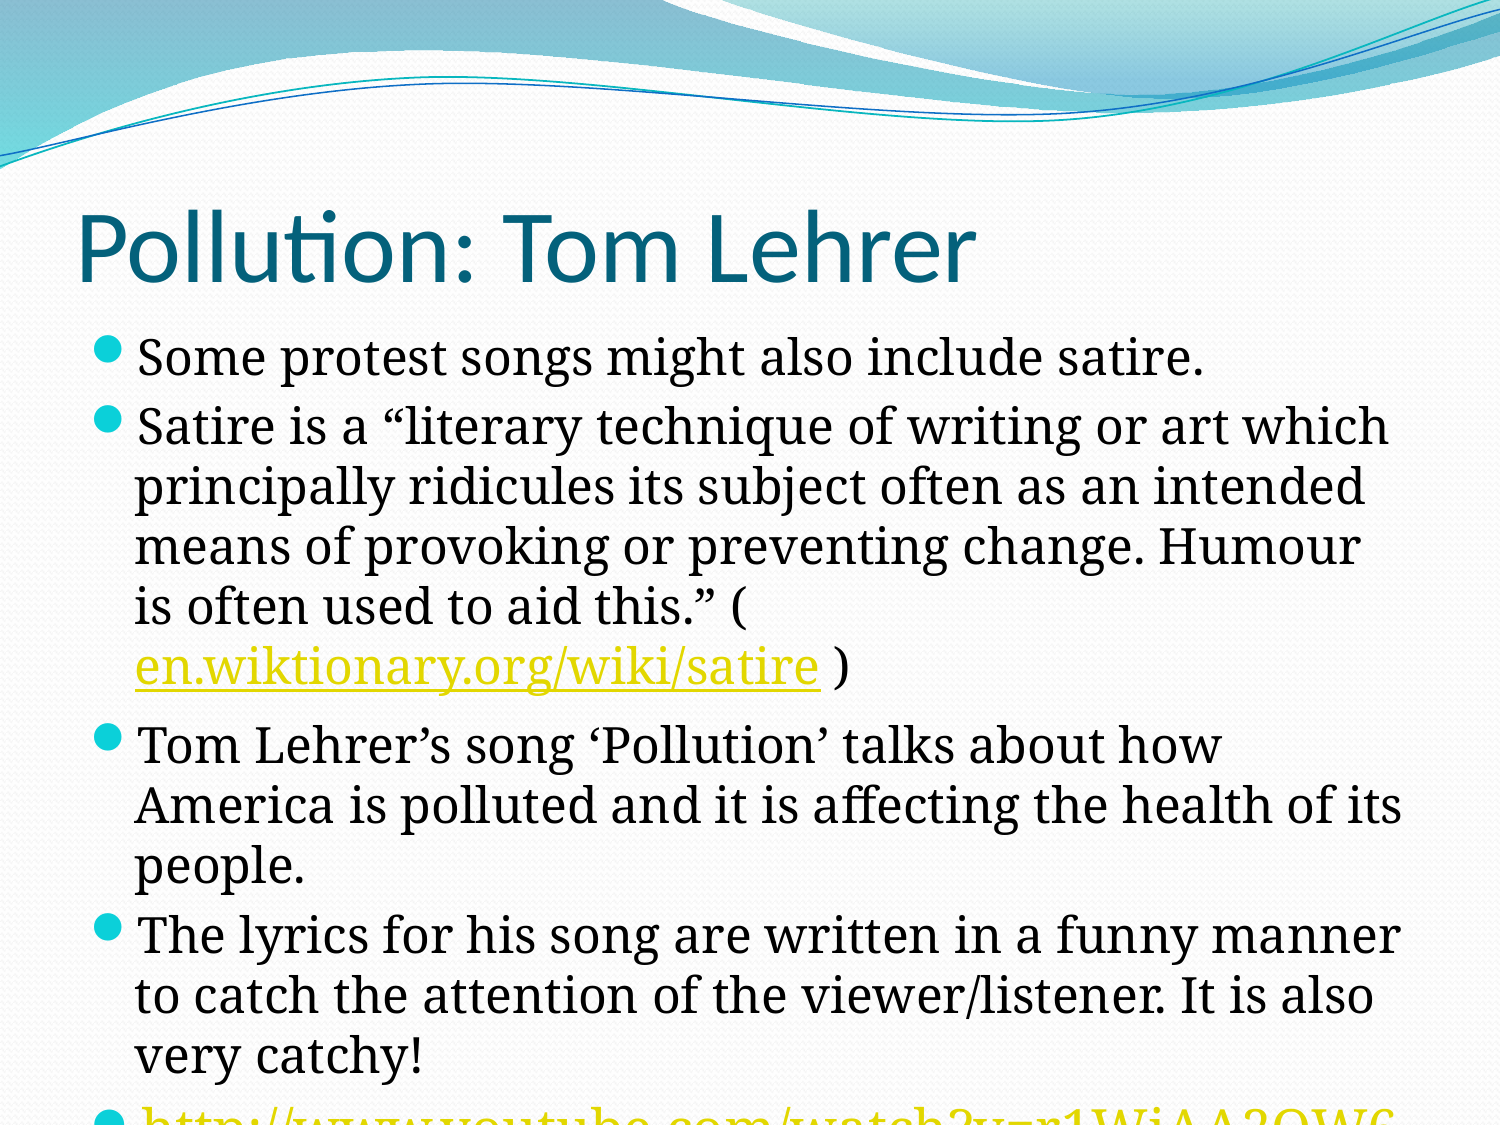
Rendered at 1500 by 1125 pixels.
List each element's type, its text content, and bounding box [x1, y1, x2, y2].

list Some protest songs might also include satire. Satire is a “literary technique of writing or art which principally ridicules its subject often as an intended means of provoking or preventing change. Humour is often used to aid this.” (en.wiktionary.org/wiki/satire ) Tom Lehrer’s song ‘Pollution’ talks about how America is polluted and it is affecting the health of its people. The lyrics for his song are written in a funny manner to catch the attention of the viewer/listener. It is also very catchy! http://www.youtube.com/watch?v=r1WiAA2QW6E&safety_mode=true&persist_safety_mode=1 [74, 317, 1426, 1038]
title Pollution: Tom Lehrer [74, 115, 1426, 304]
